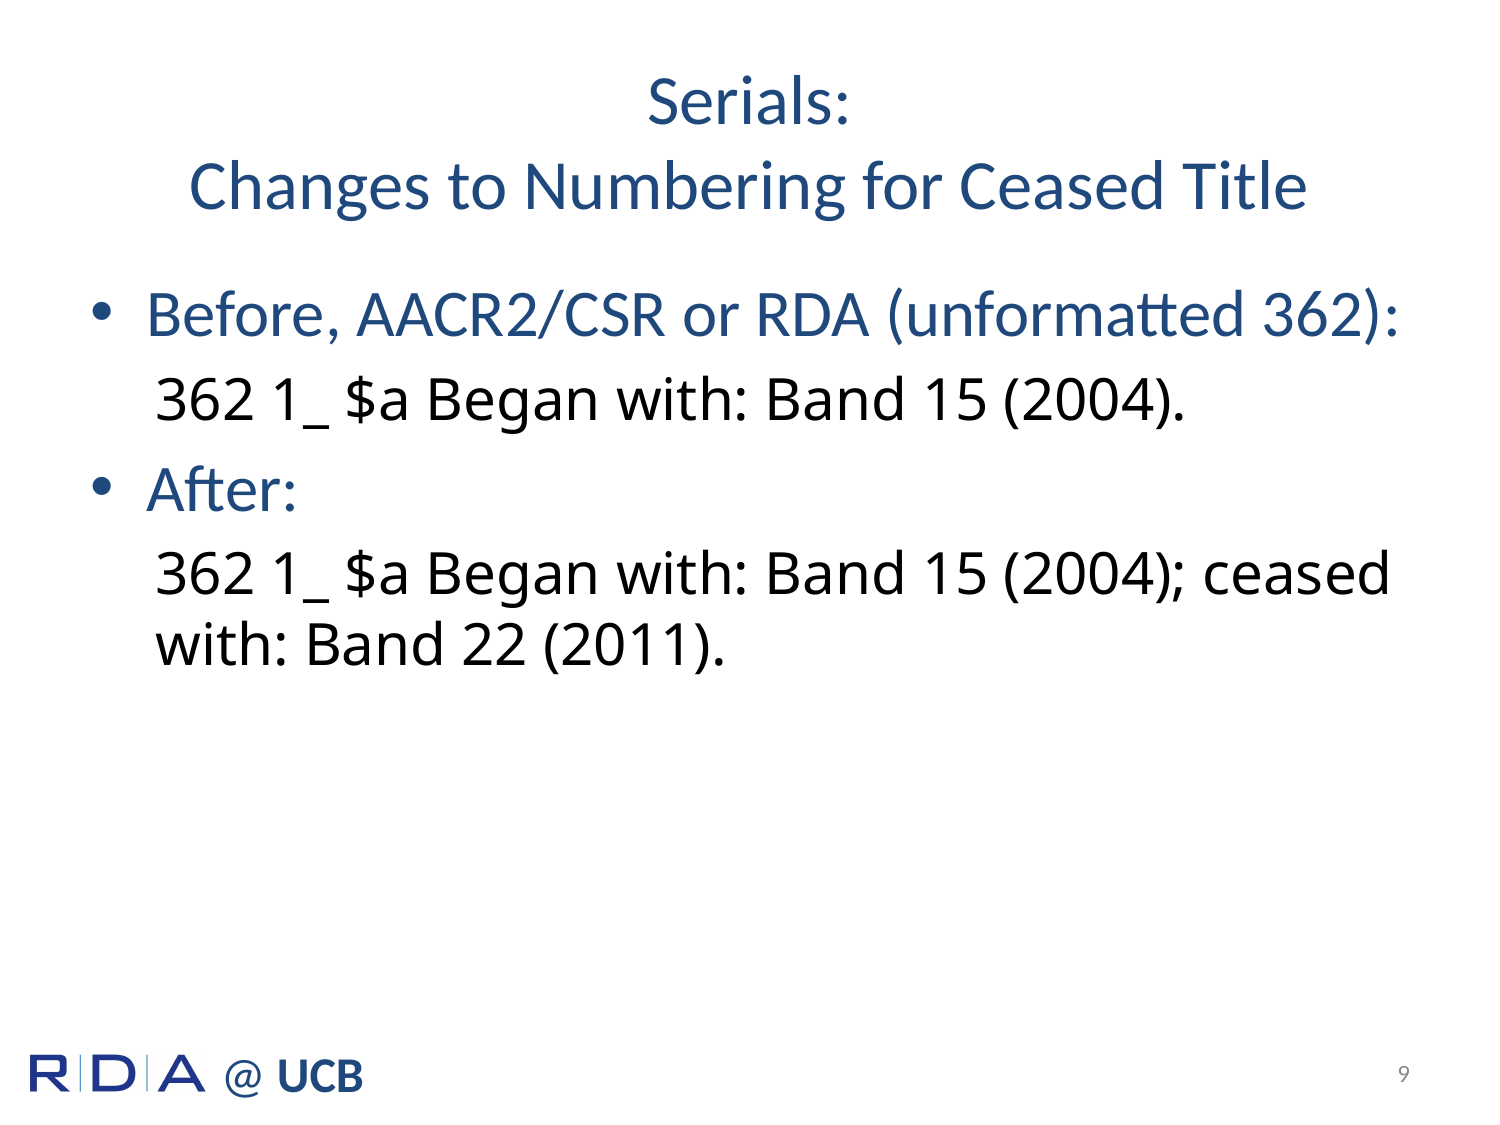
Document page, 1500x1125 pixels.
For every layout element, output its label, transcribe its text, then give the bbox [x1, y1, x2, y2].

list Before, AACR2/CSR or RDA (unformatted 362): 362 1_ $a Began with: Band 15 (2004). After: 362 1_ $a Began with: Band 15 (2004); ceased with: Band 22 (2011). [75, 262, 1475, 1005]
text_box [29, 1034, 381, 1111]
slide_number 9 [1074, 1042, 1425, 1103]
title Serials: Changes to Numbering for Ceased Title [75, 45, 1425, 233]
